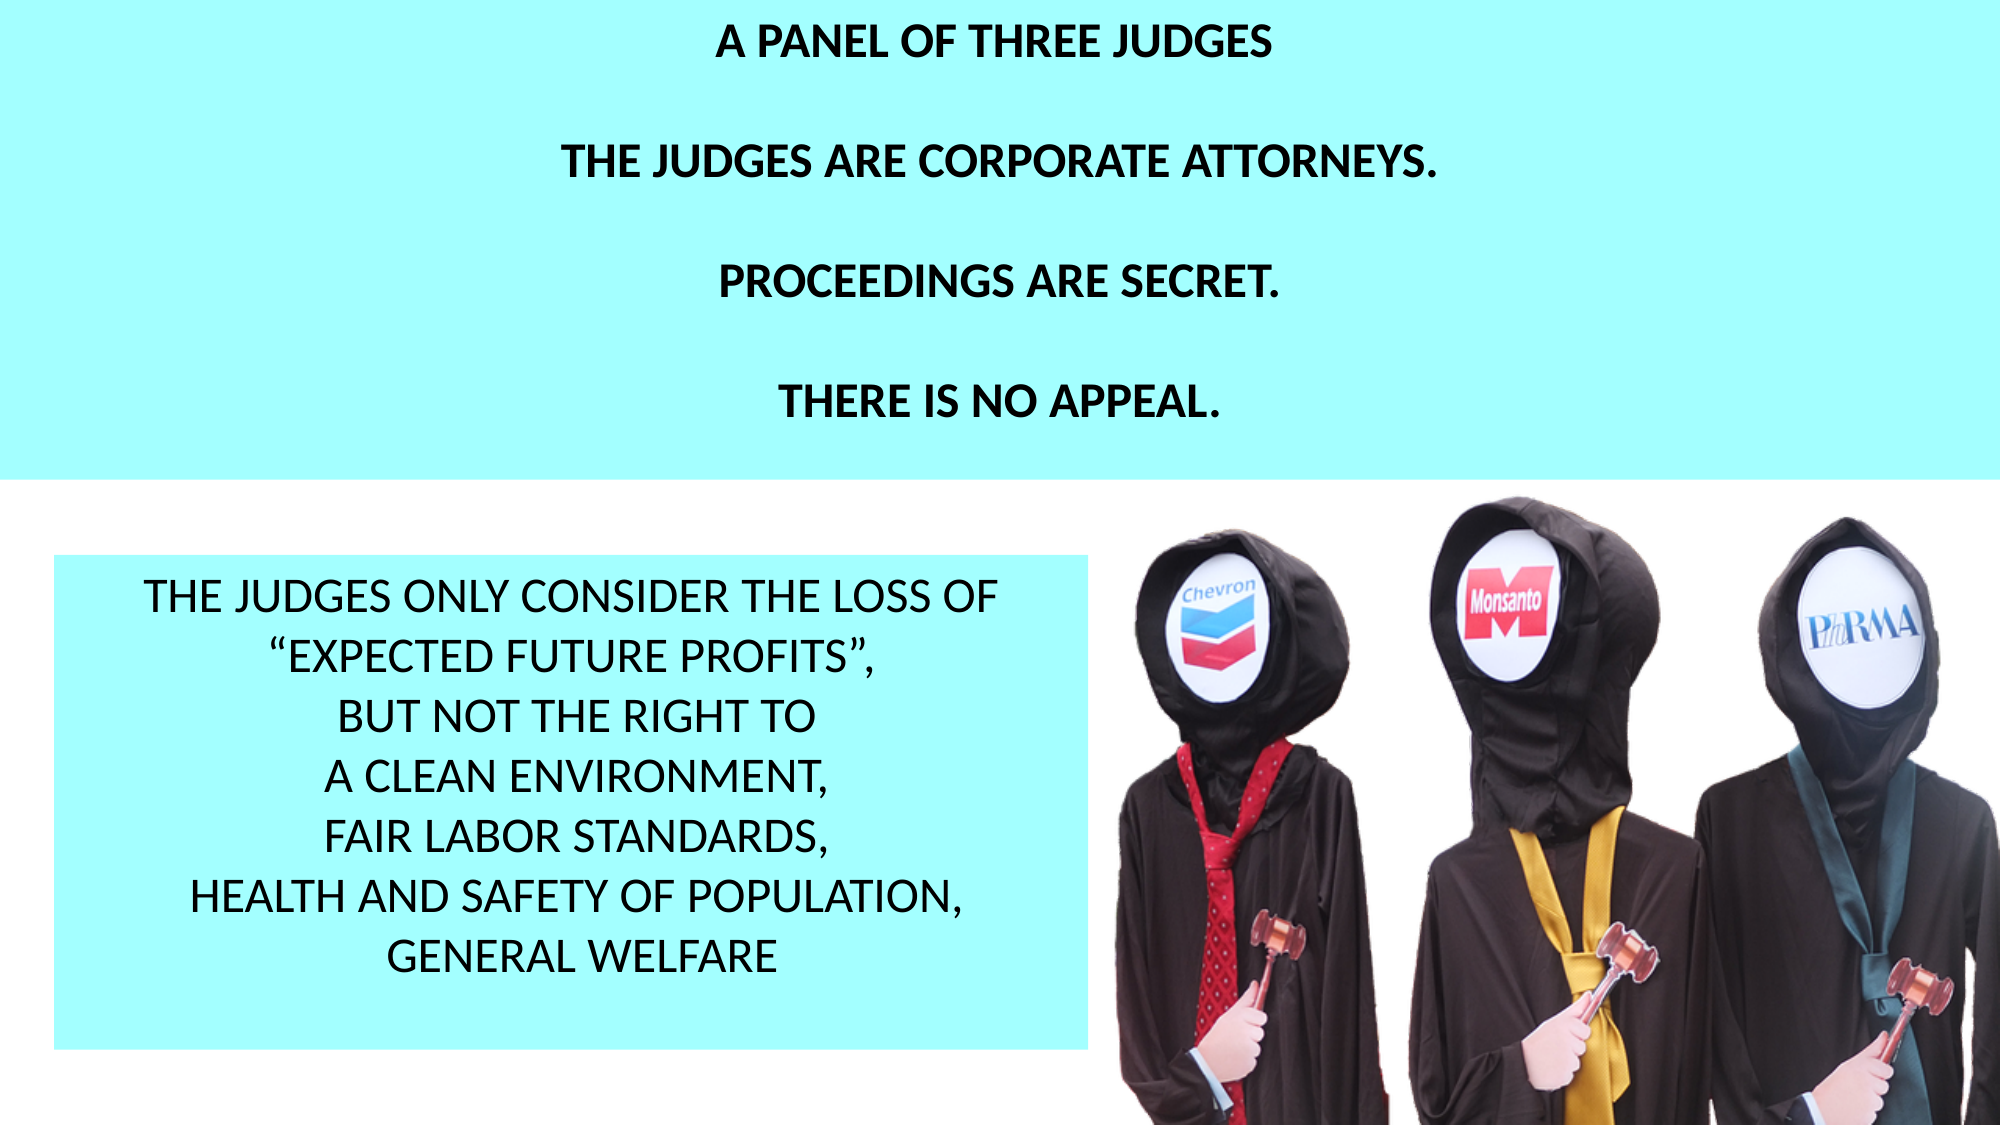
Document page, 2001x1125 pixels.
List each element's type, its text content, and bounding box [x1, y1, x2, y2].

picture [1062, 442, 2000, 1125]
text_box THE JUDGES ONLY CONSIDER THE LOSS OF “EXPECTED FUTURE PROFITS”, BUT NOT THE RIGHT TO A CLEAN ENVIRONMENT, FAIR LABOR STANDARDS, HEALTH AND SAFETY OF POPULATION, GENERAL WELFARE [54, 554, 1062, 1050]
text_box A PANEL OF THREE JUDGES THE JUDGES ARE CORPORATE ATTORNEYS. PROCEEDINGS ARE SECRET. THERE IS NO APPEAL. [0, 0, 2000, 480]
